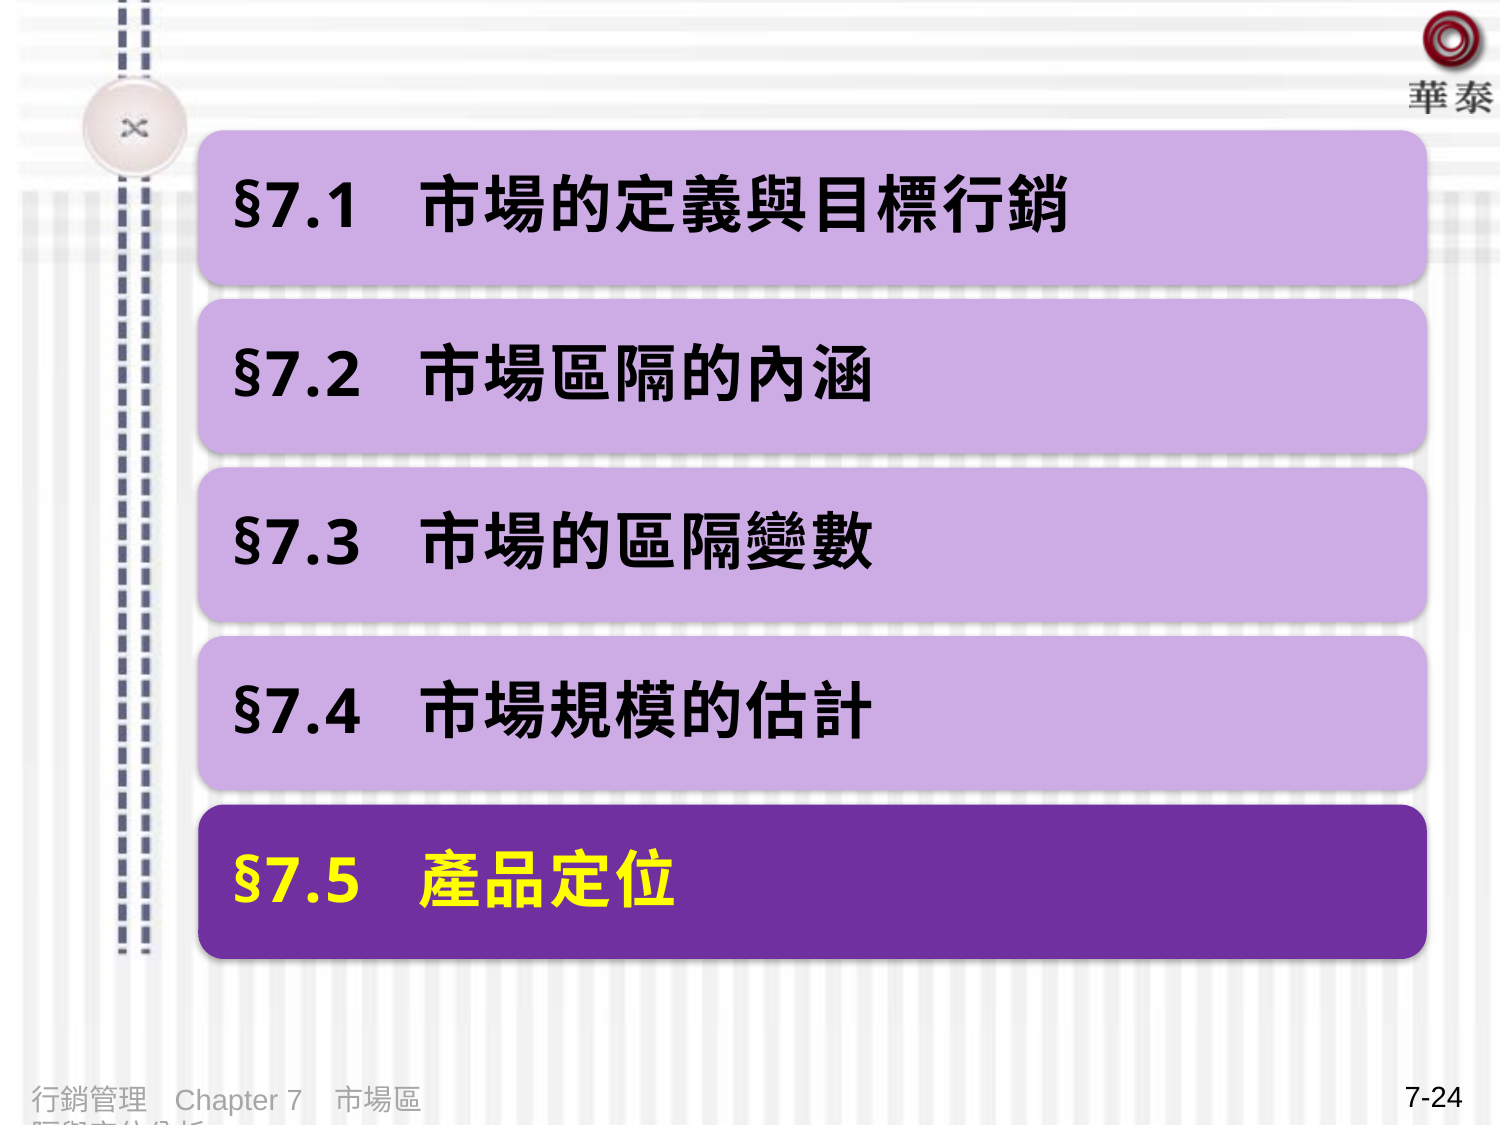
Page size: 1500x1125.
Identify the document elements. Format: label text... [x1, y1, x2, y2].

slide_number 行銷管理 Chapter 7 市場區隔與定位分析 [16, 1073, 443, 1118]
picture [0, 0, 1500, 1125]
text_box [198, 125, 1427, 965]
slide_number 7-24 [1128, 1070, 1479, 1115]
